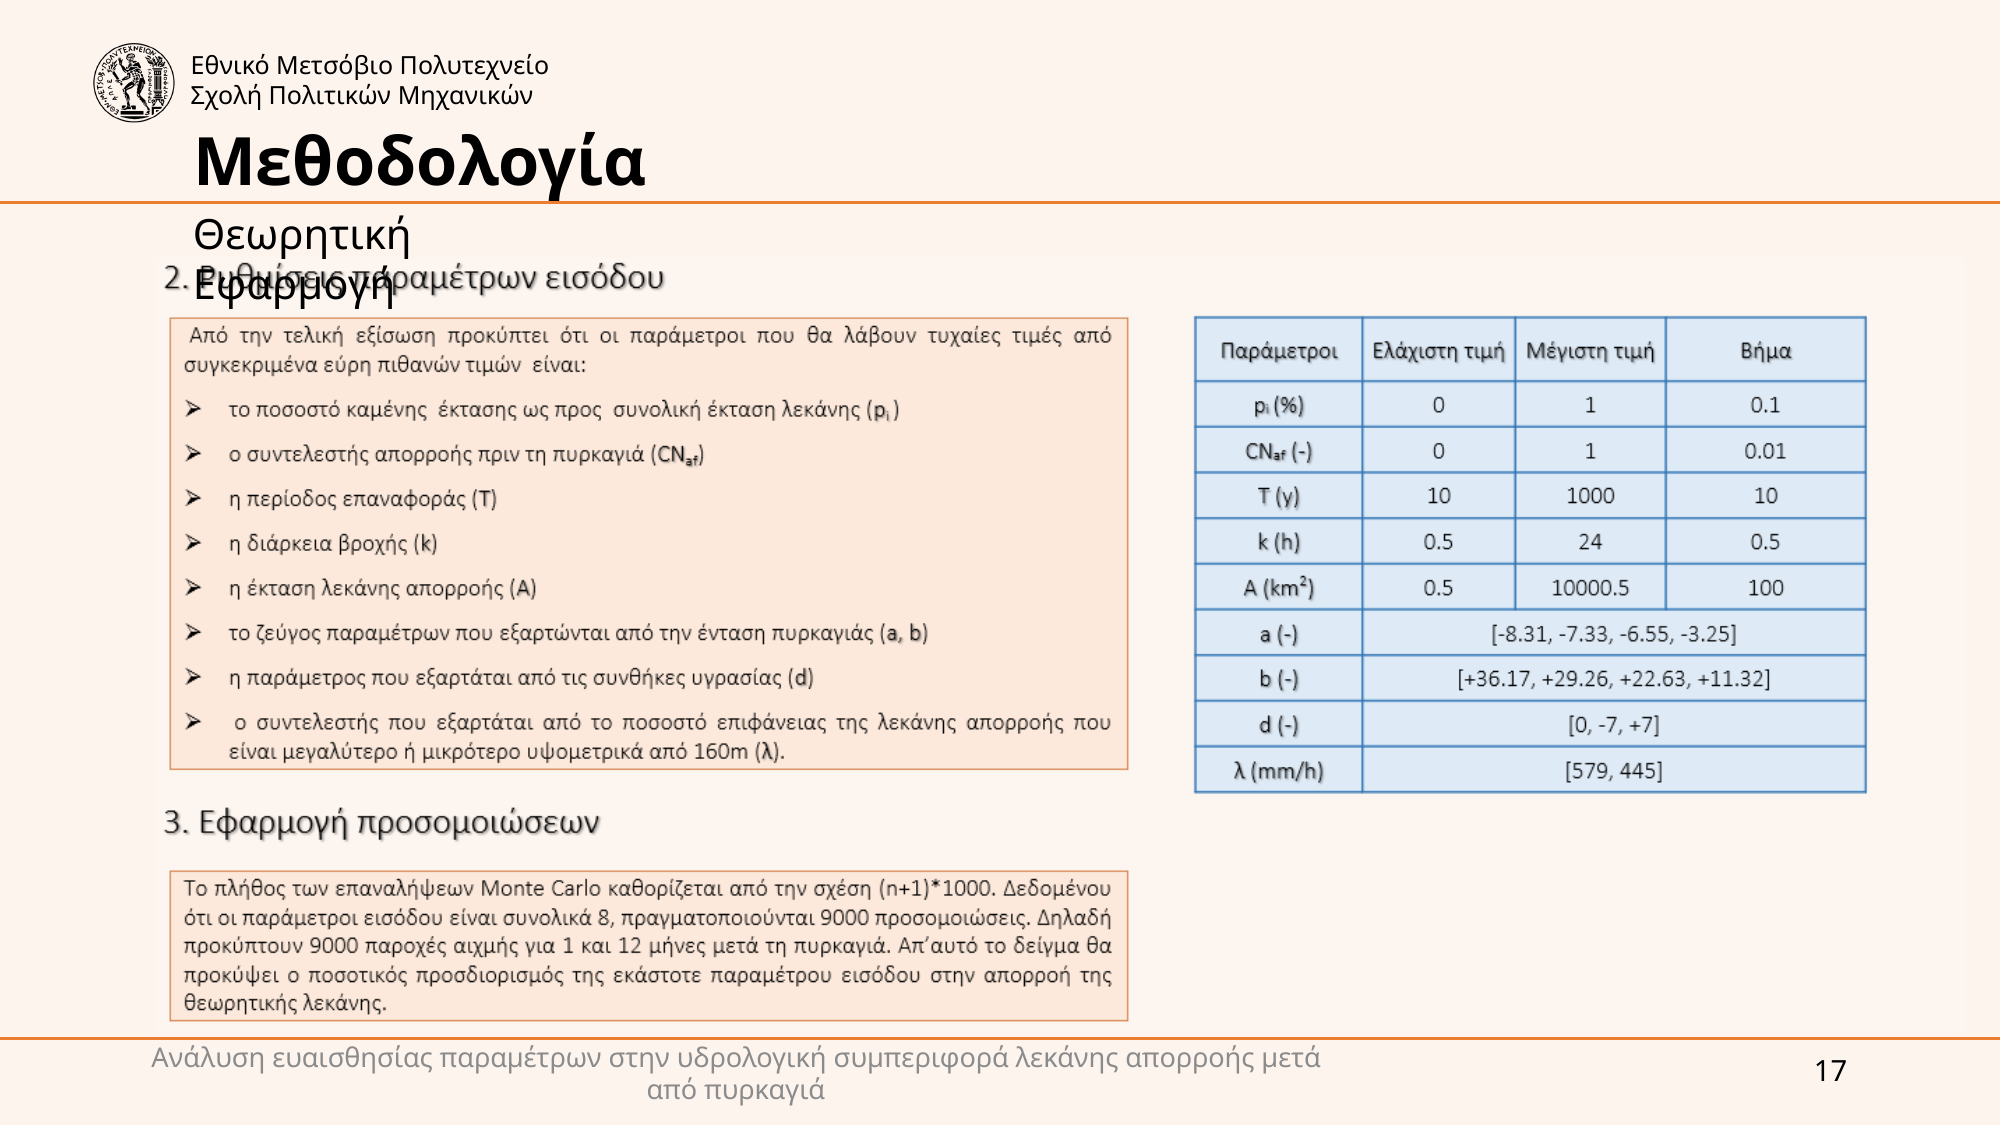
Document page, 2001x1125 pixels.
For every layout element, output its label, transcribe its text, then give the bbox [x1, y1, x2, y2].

slide_number 17 [1412, 1042, 1863, 1103]
text_box Μεθοδολογία [178, 92, 861, 237]
picture [153, 258, 1966, 1033]
picture [92, 42, 176, 123]
text_box Θεωρητική Εφαρμογή [178, 200, 592, 258]
footer Ανάλυση ευαισθησίας παραμέτρων στην υδρολογική συμπεριφορά λεκάνης απορροής μετά από πυρκαγιά [134, 1042, 1338, 1103]
